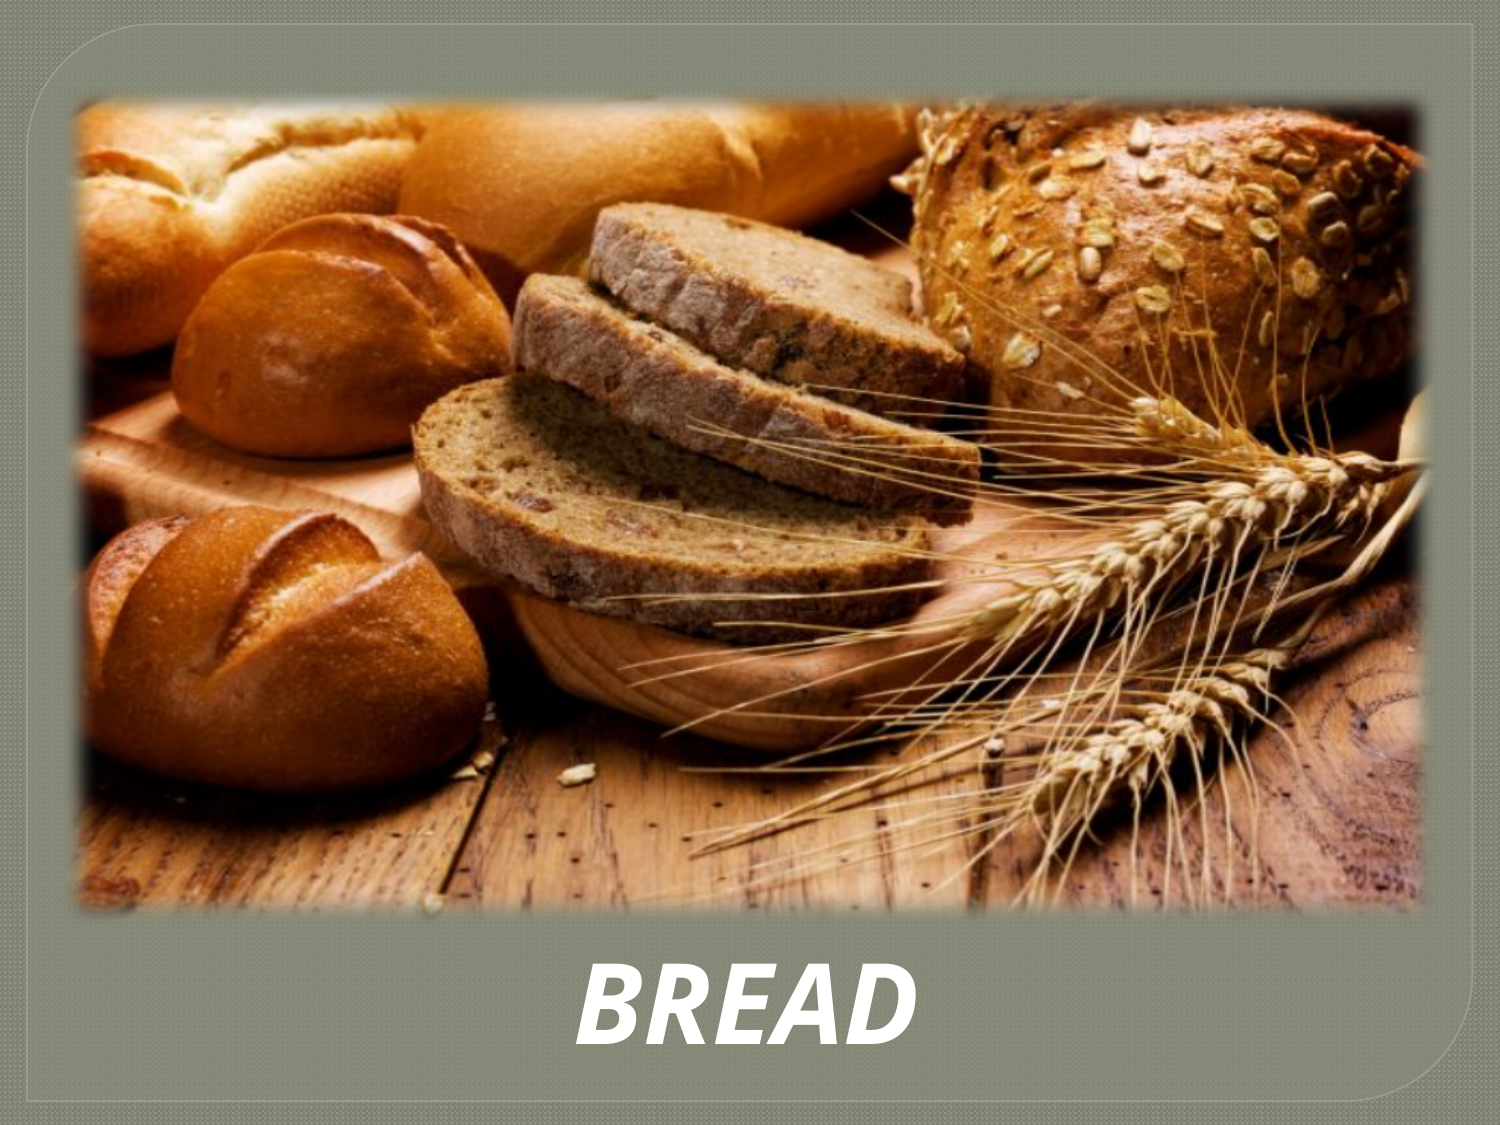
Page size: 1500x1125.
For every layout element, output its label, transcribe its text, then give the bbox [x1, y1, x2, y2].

text_box BREAD [237, 937, 1313, 1075]
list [62, 87, 1438, 926]
